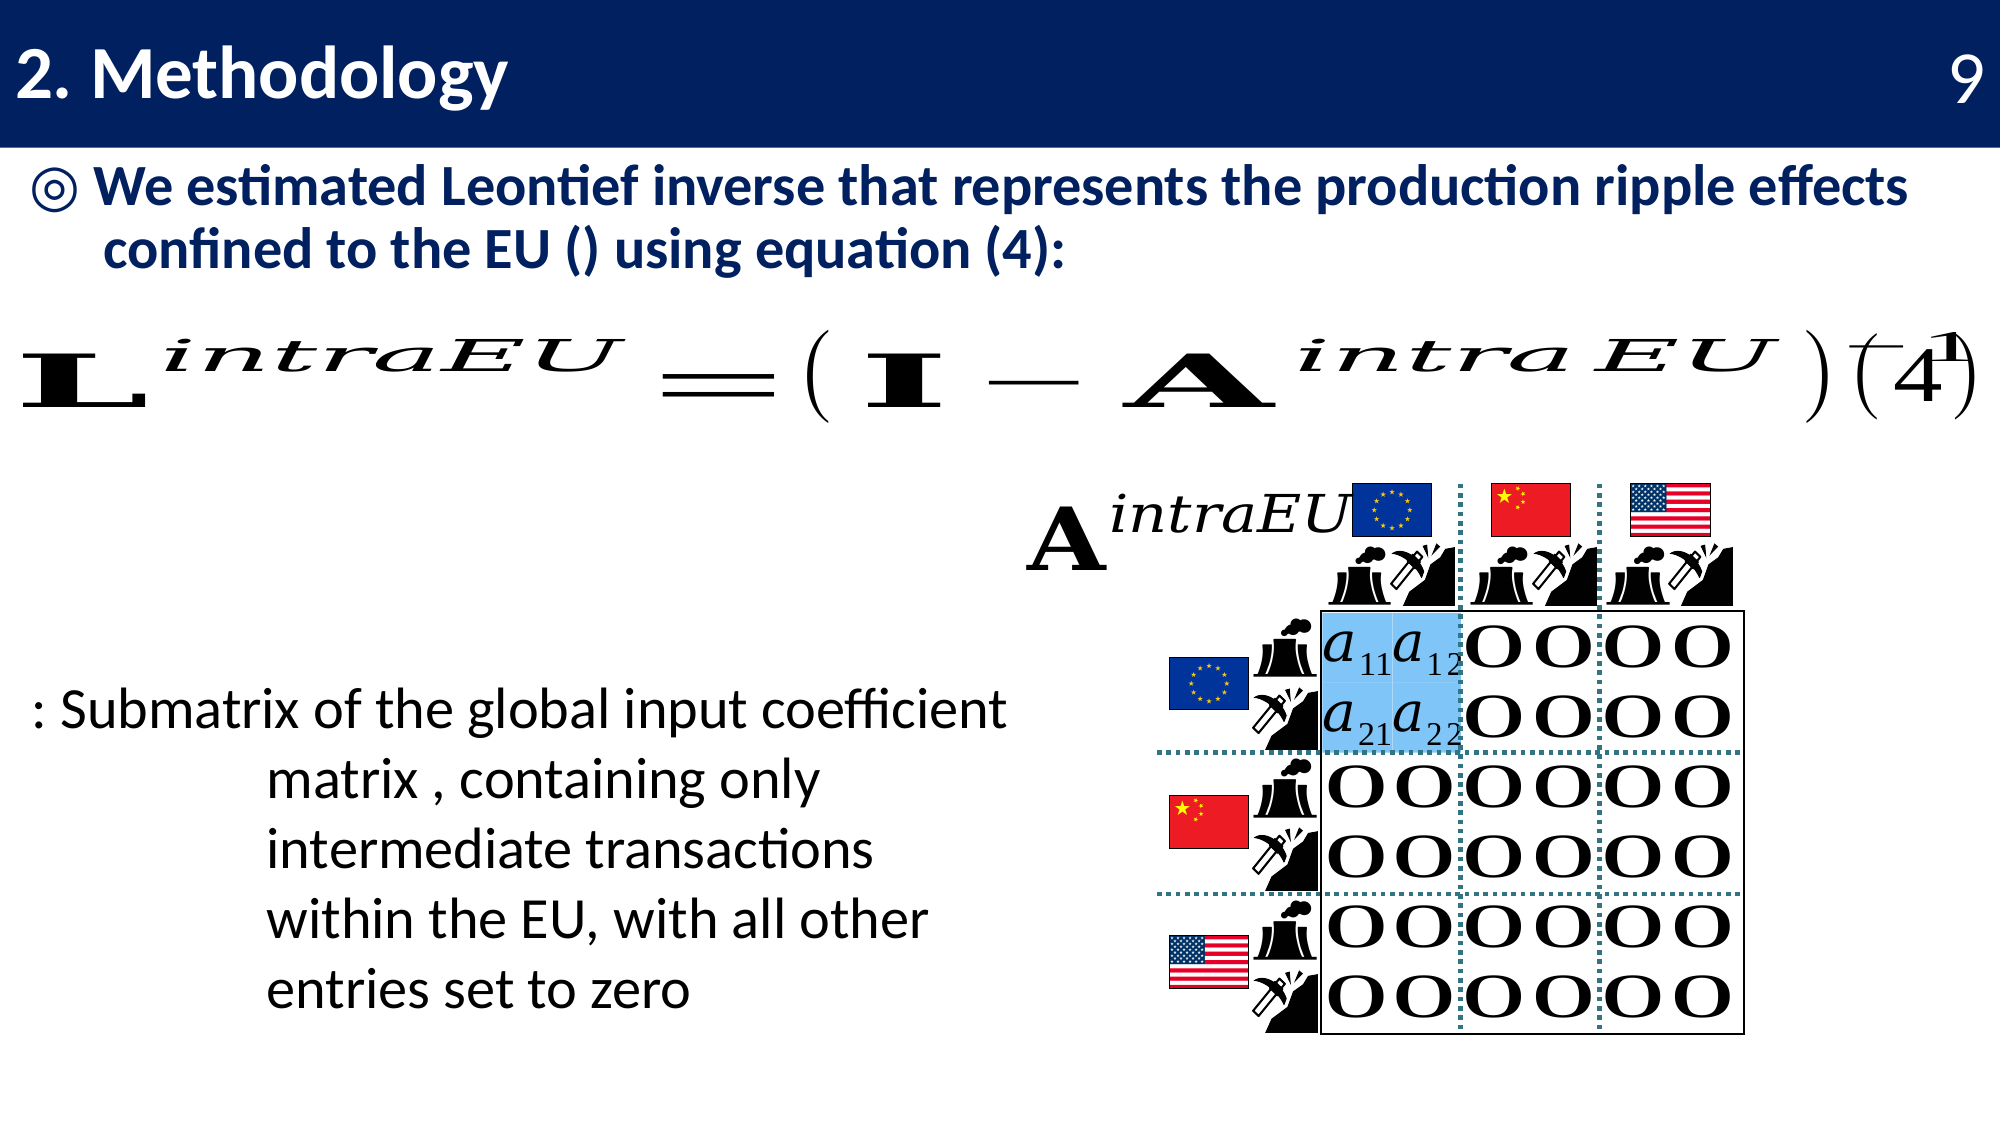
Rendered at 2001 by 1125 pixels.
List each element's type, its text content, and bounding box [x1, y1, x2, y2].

slide_number 8 [1712, 0, 2000, 148]
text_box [1020, 483, 1745, 1035]
title 2. Methodology [0, 0, 1712, 148]
